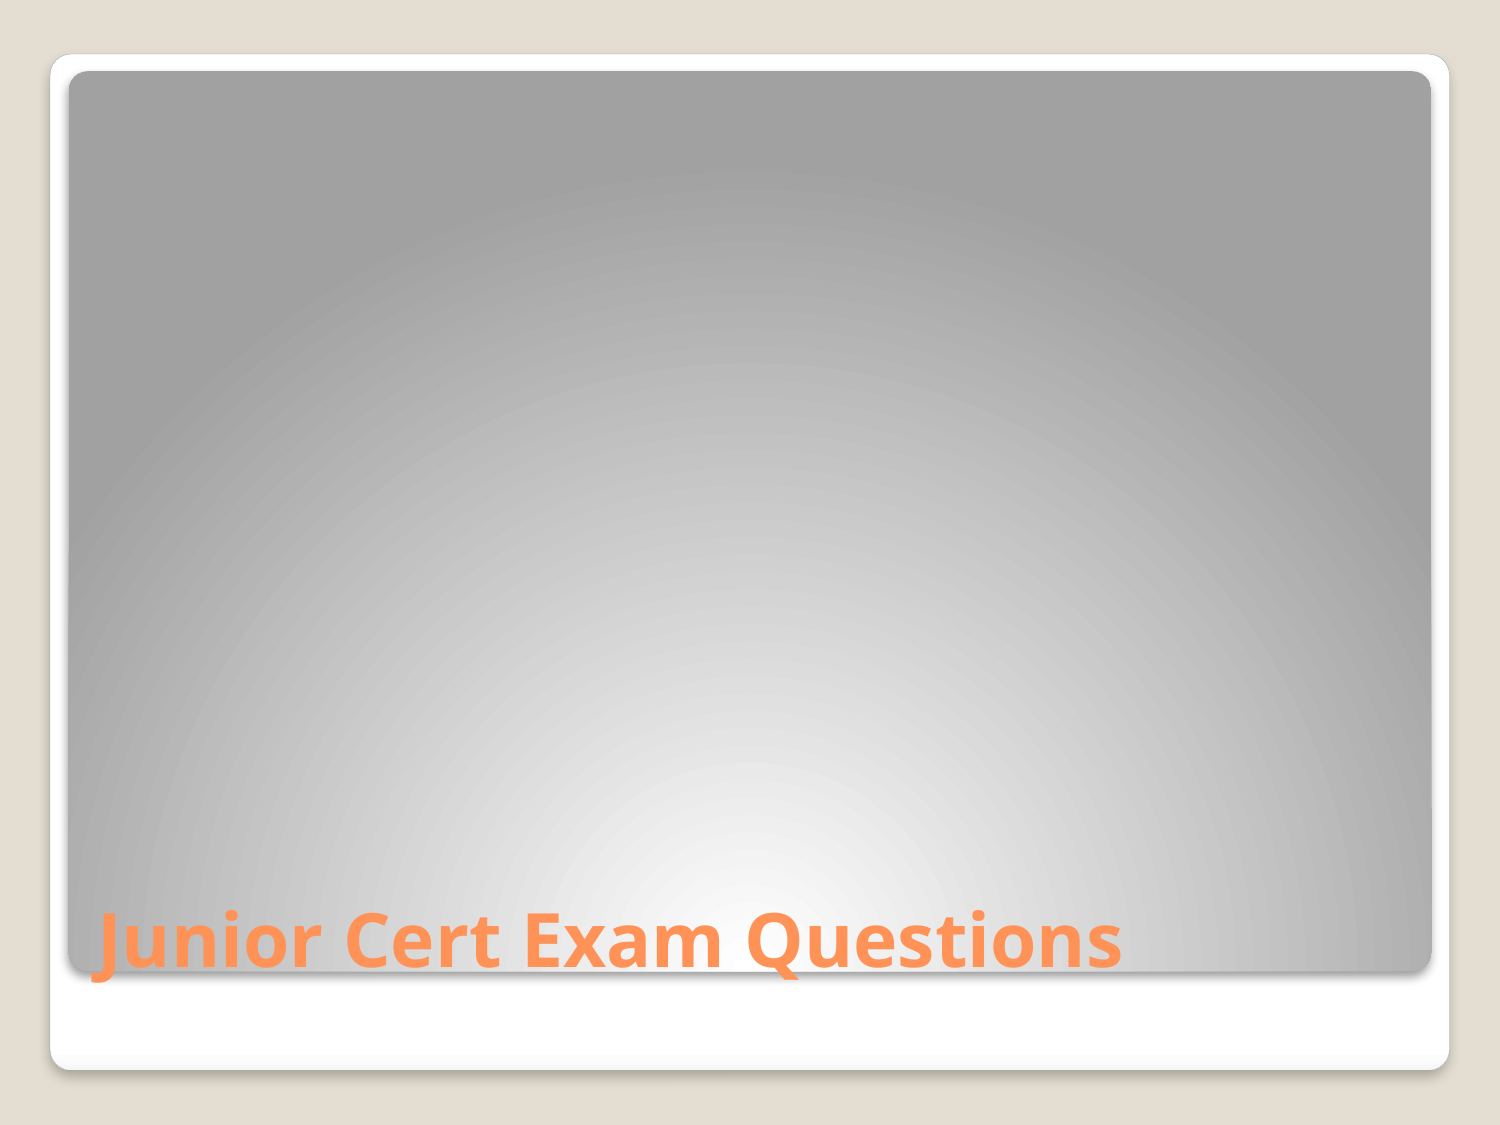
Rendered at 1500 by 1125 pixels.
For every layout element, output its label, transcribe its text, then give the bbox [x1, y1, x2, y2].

title Junior Cert Exam Questions [82, 817, 1425, 990]
